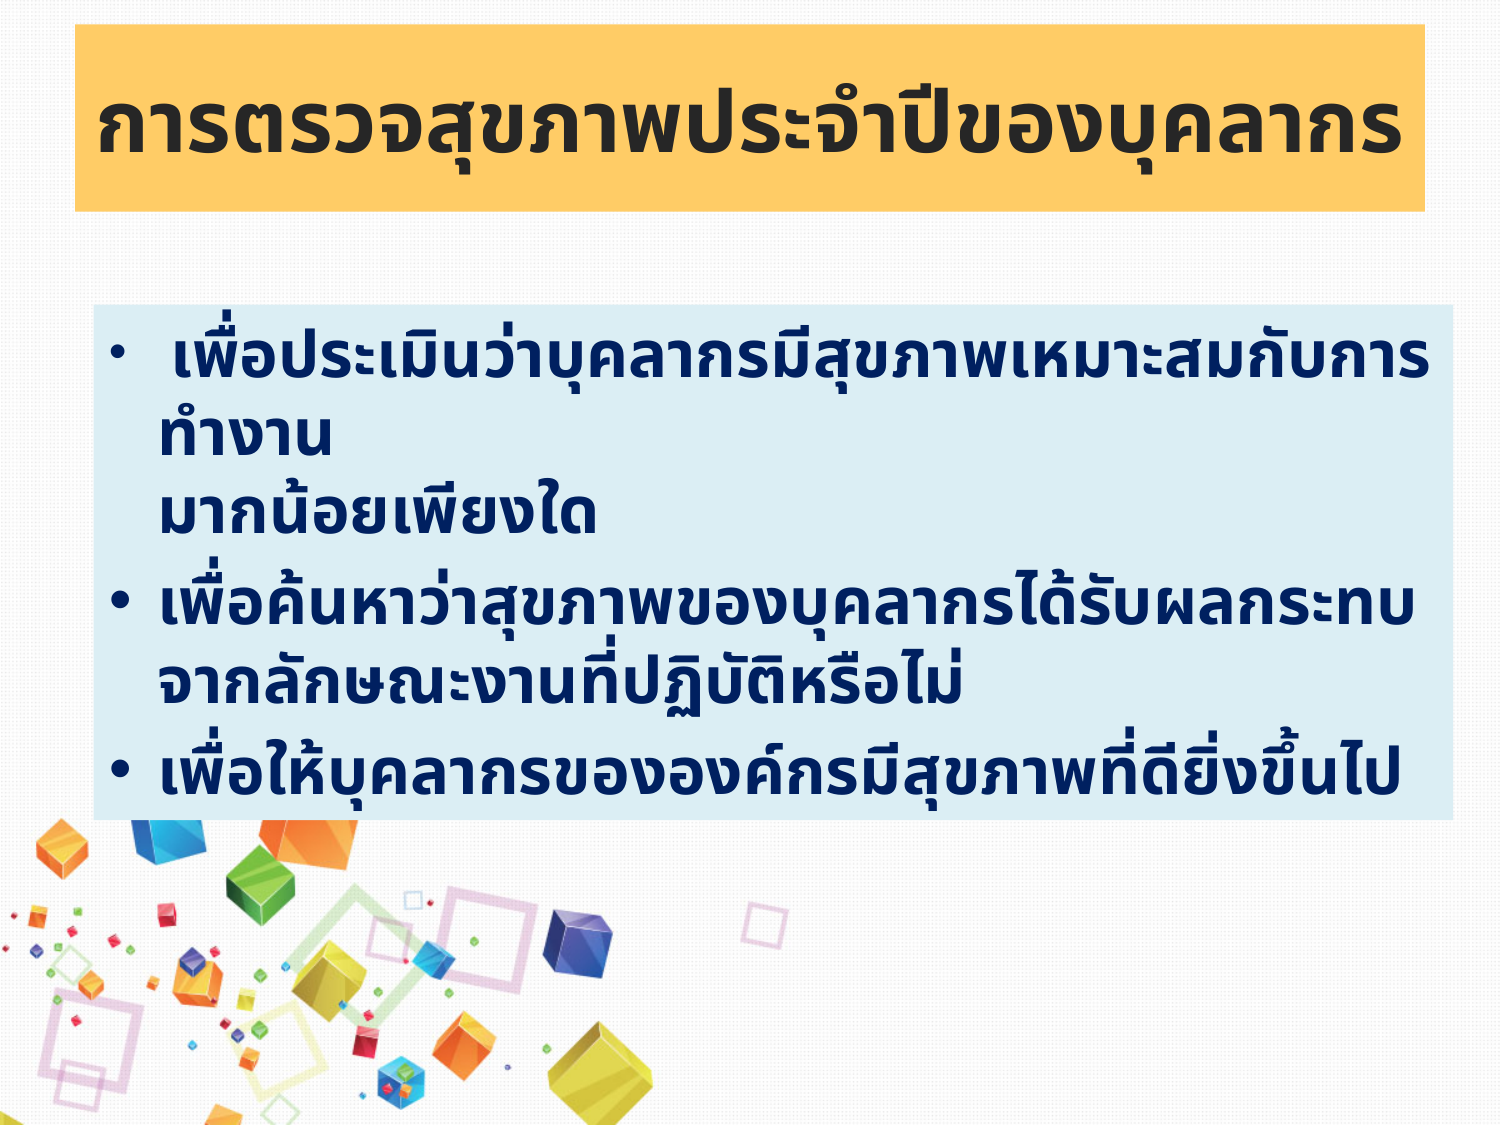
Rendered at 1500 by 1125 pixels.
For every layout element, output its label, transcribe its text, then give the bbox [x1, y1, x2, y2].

picture [0, 0, 1500, 1125]
list เพื่อประเมินว่าบุคลากรมีสุขภาพเหมาะสมกับการทำงาน มากน้อยเพียงใด เพื่อค้นหาว่าสุขภาพของบุคลากรได้รับผลกระทบจากลักษณะงานที่ปฏิบัติหรือไม่ เพื่อให้บุคลากรขององค์กรมีสุขภาพที่ดียิ่งขึ้นไป [93, 304, 1454, 821]
title การตรวจสุขภาพประจำปีของบุคลากร [75, 24, 1425, 212]
